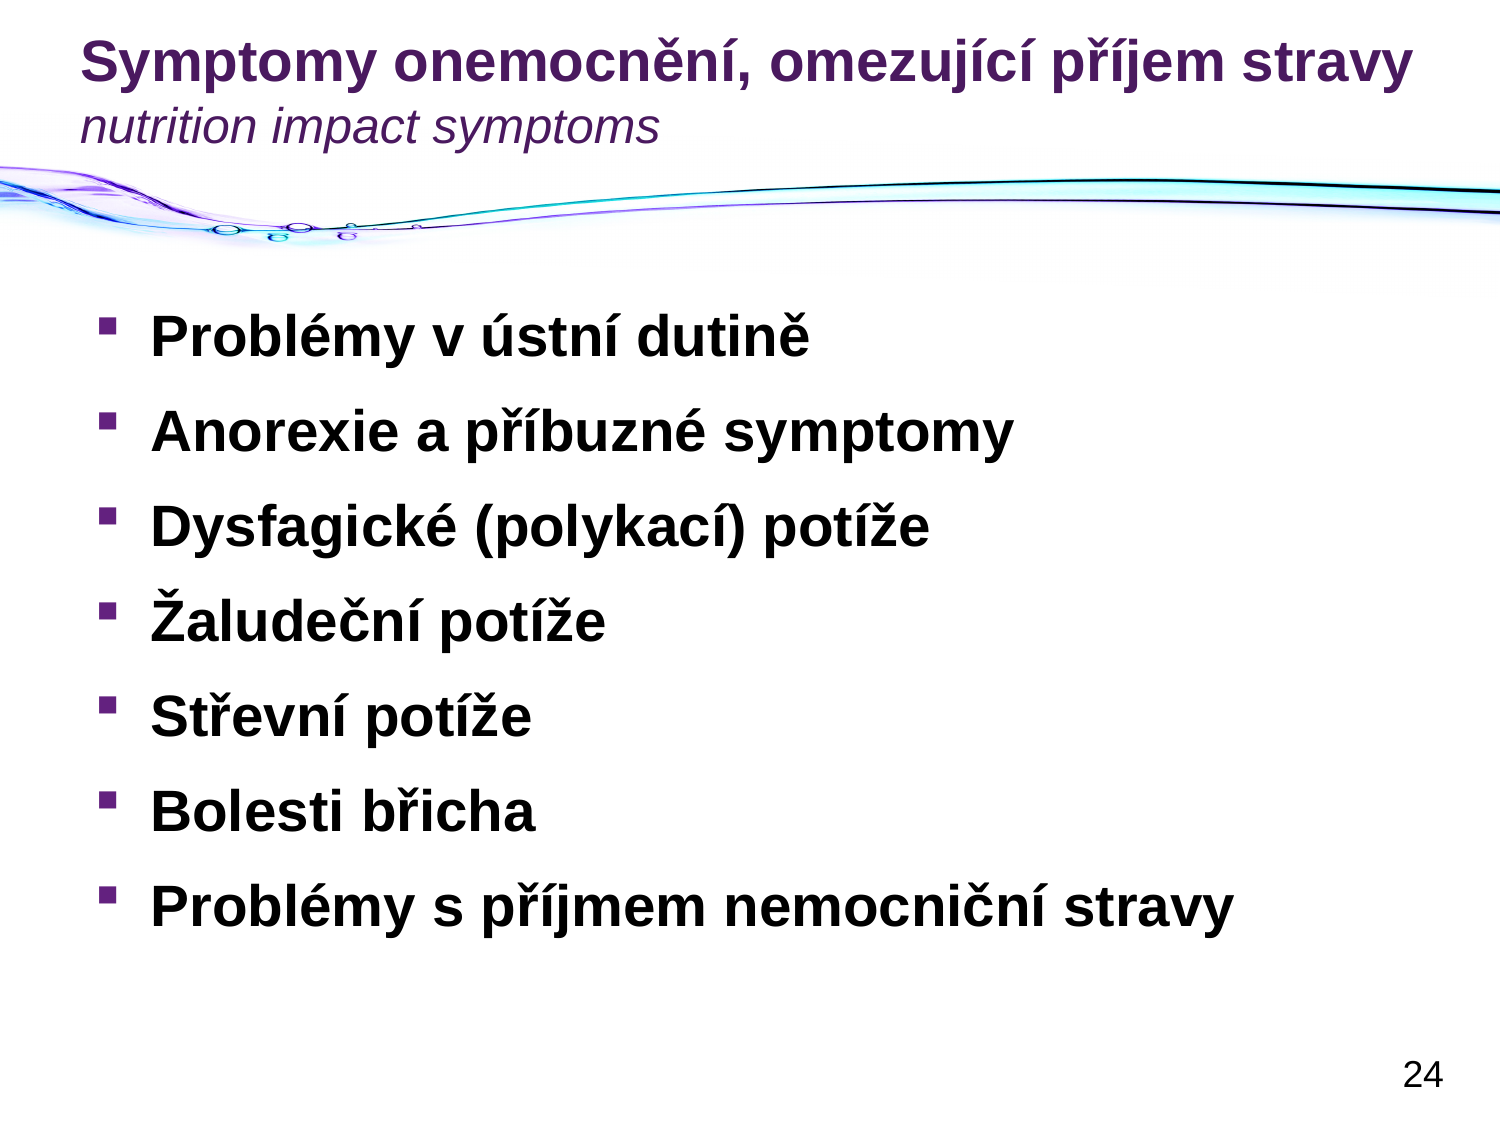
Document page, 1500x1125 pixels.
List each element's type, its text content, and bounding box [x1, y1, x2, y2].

title Symptomy onemocnění, omezující příjem stravy nutrition impact symptoms [64, 0, 1466, 161]
picture [0, 112, 1500, 299]
list Problémy v ústní dutině Anorexie a příbuzné symptomy Dysfagické (polykací) potíže Žaludeční potíže Střevní potíže Bolesti břicha Problémy s příjmem nemocniční stravy [76, 290, 1436, 1012]
slide_number 24 [1108, 1042, 1459, 1103]
